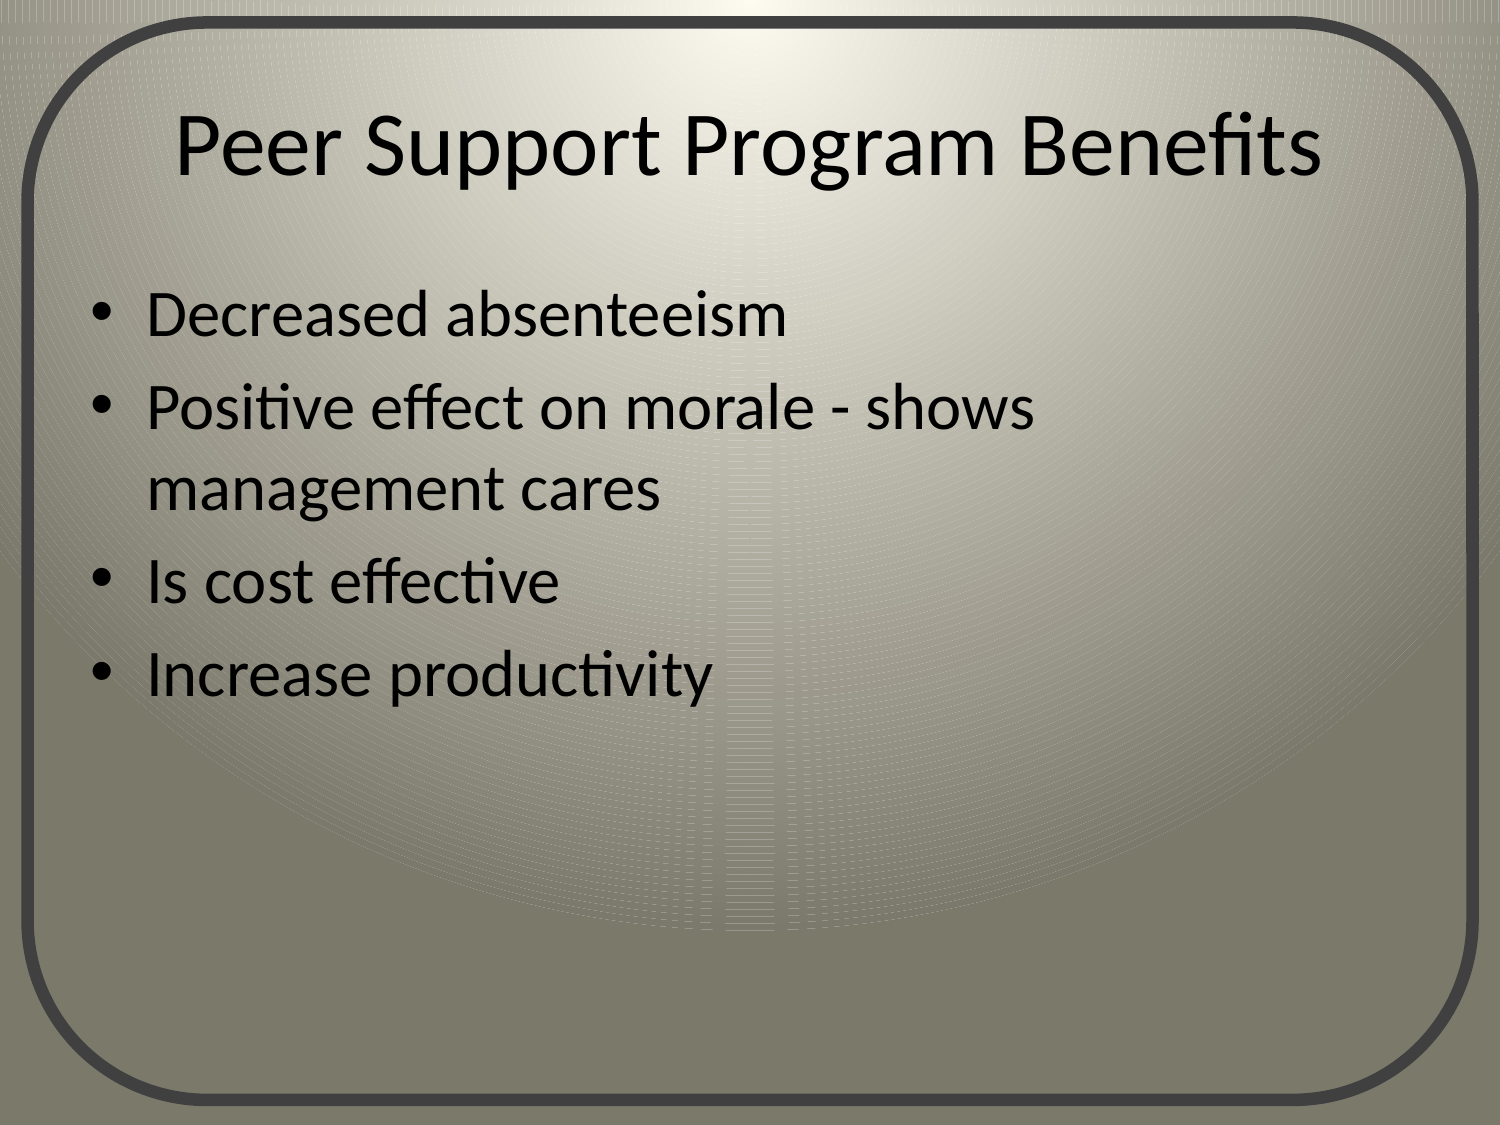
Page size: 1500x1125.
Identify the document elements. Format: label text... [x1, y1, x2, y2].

list Decreased absenteeism Positive effect on morale - shows management cares Is cost effective Increase productivity [75, 262, 1425, 1005]
title Peer Support Program Benefits [75, 45, 1425, 233]
